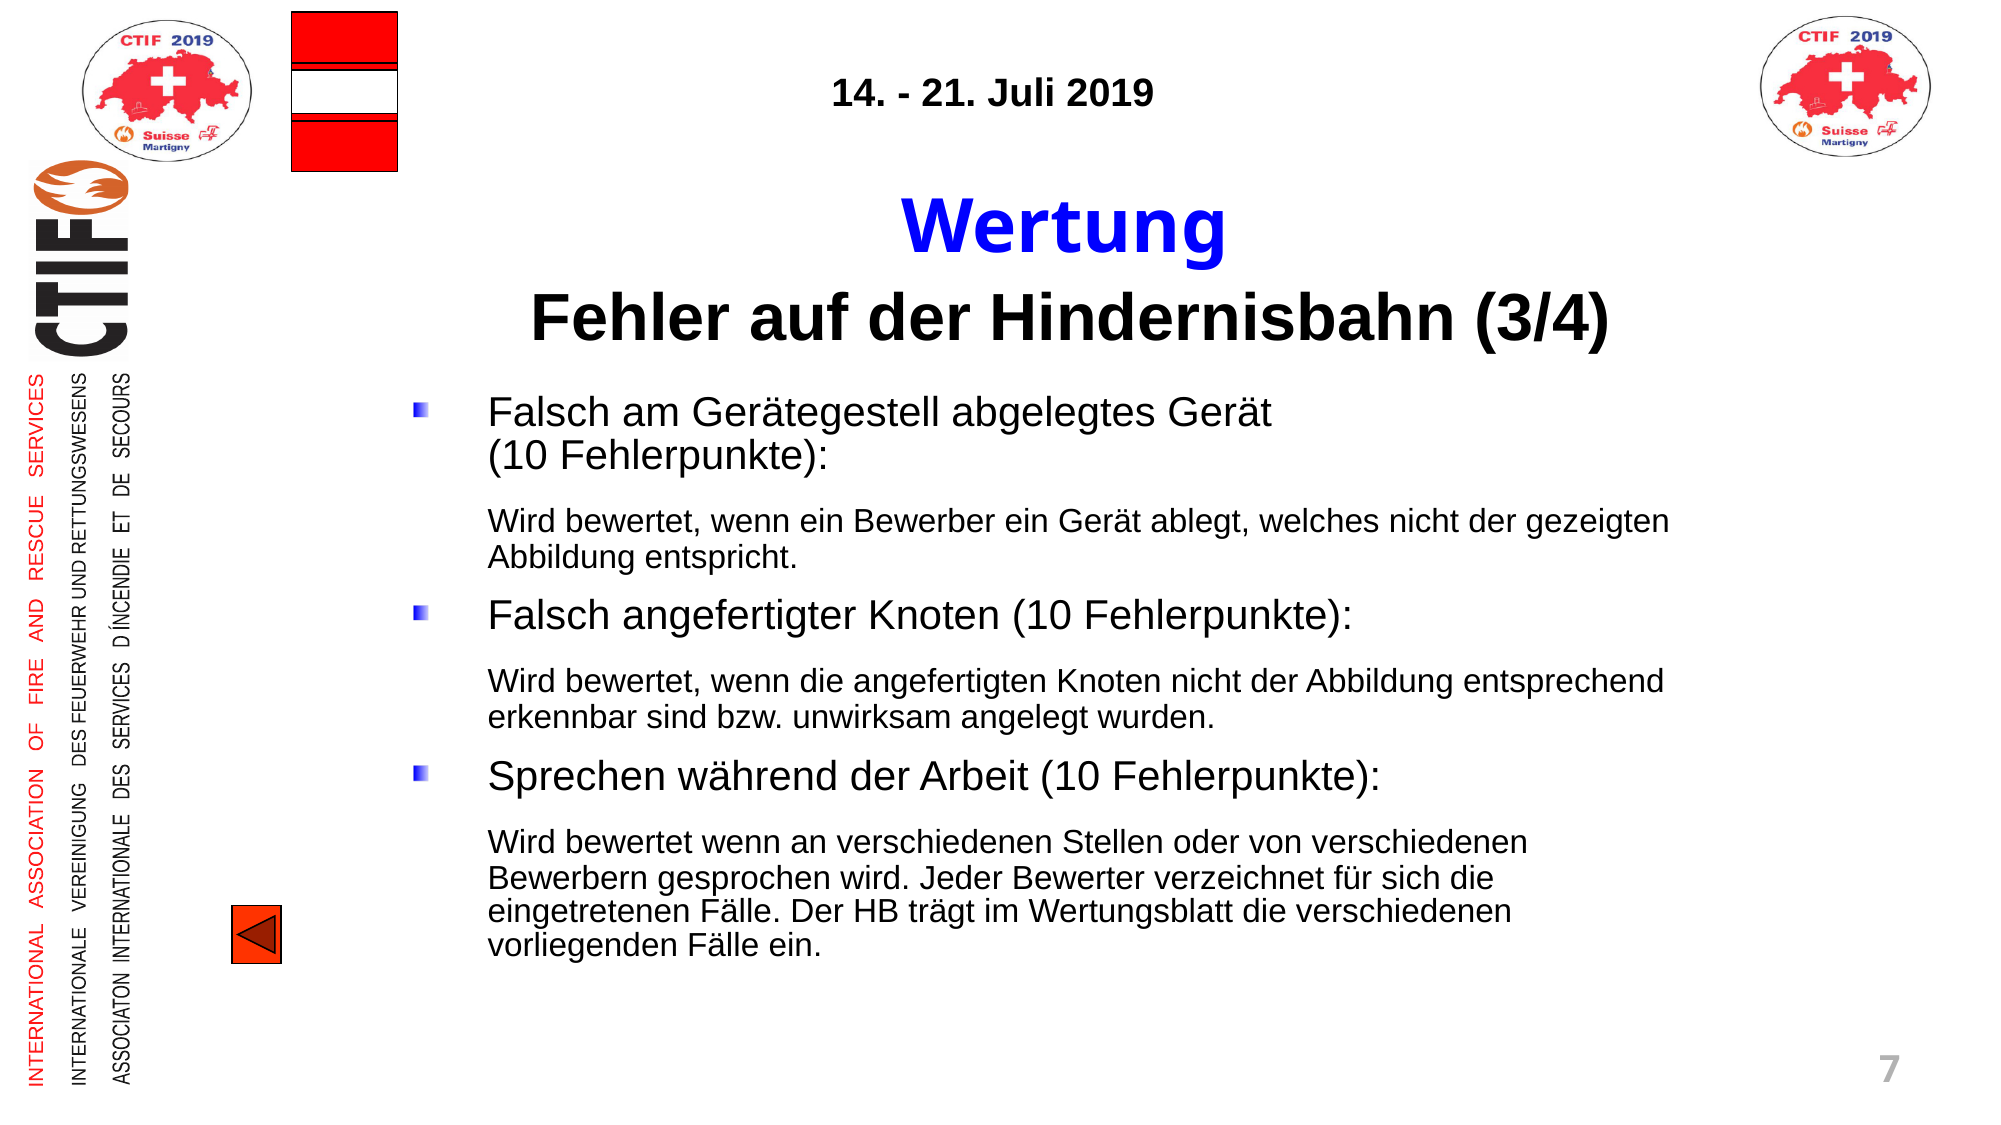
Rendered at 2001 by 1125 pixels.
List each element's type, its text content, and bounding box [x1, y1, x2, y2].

text_box Falsch am Gerätegestell abgelegtes Gerät (10 Fehlerpunkte): Wird bewertet, wenn ein Bewerber ein Gerät ablegt, welches nicht der gezeigten Abbildung entspricht. Falsch angefertigter Knoten (10 Fehlerpunkte): Wird bewertet, wenn die angefertigten Knoten nicht der Abbildung entsprechend erkennbar sind bzw. unwirksam angelegt wurden. Sprechen während der Arbeit (10 Fehlerpunkte): Wird bewertet wenn an verschiedenen Stellen oder von verschiedenen Bewerbern gesprochen wird. Jeder Bewerter verzeichnet für sich die eingetretenen Fälle. Der HB trägt im Wertungsblatt die verschiedenen vorliegenden Fälle ein. [397, 385, 1713, 971]
text_box Wertung [322, 187, 1808, 291]
picture [412, 604, 430, 622]
picture [1758, 14, 1933, 161]
picture [412, 401, 430, 419]
text_box Fehler auf der Hindernisbahn (3/4) [361, 278, 1782, 362]
picture [28, 18, 254, 362]
picture [412, 764, 430, 783]
text_box [231, 905, 281, 964]
